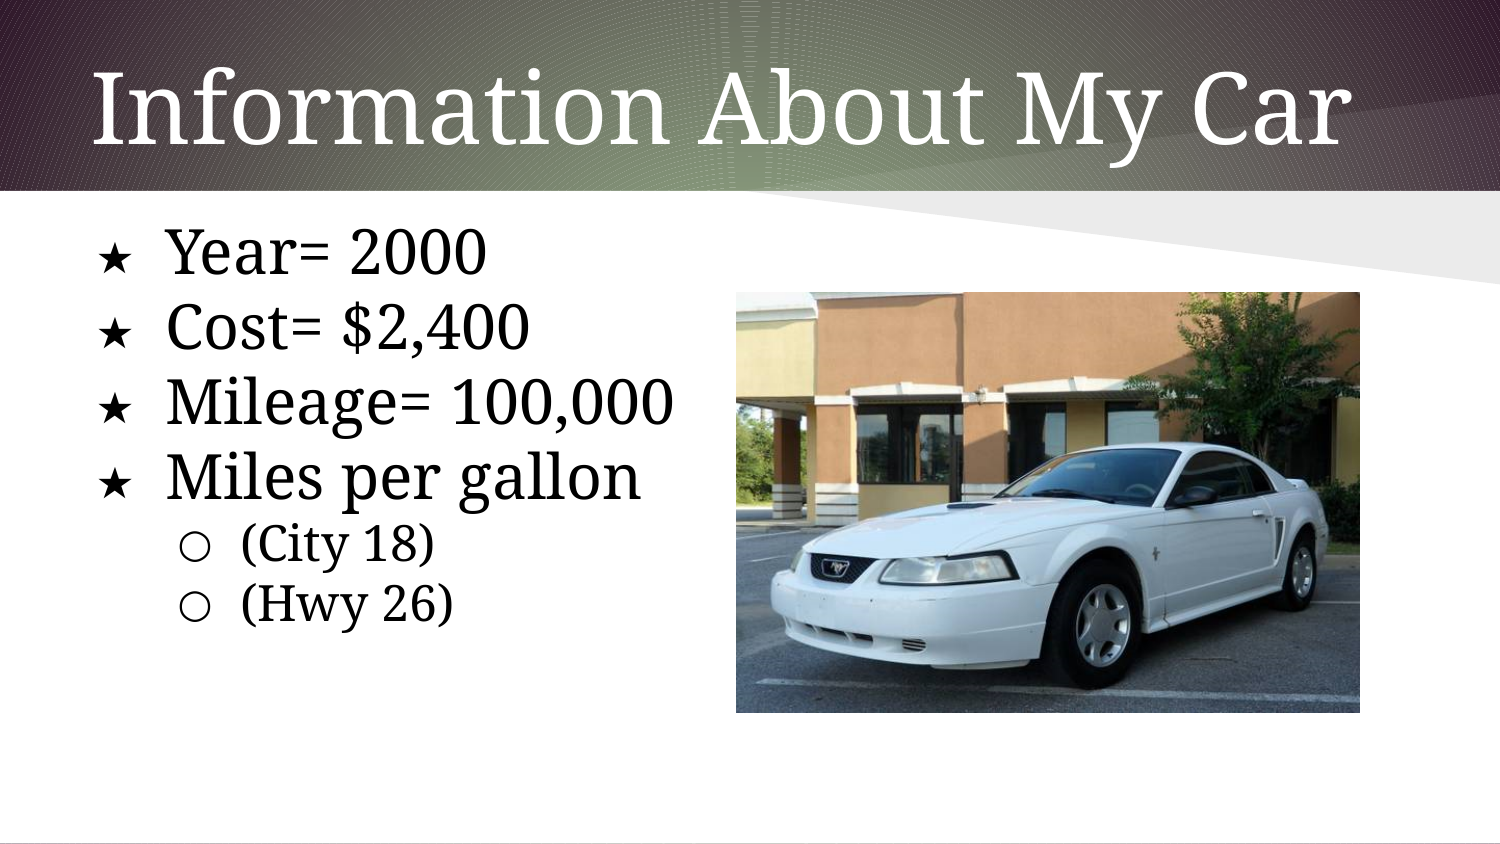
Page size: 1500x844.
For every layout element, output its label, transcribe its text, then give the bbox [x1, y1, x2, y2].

picture [736, 291, 1360, 713]
title Information About My Car [75, 33, 1425, 175]
list Year= 2000 Cost= $2,400 Mileage= 100,000 Miles per gallon (City 18) (Hwy 26) [75, 196, 1425, 808]
